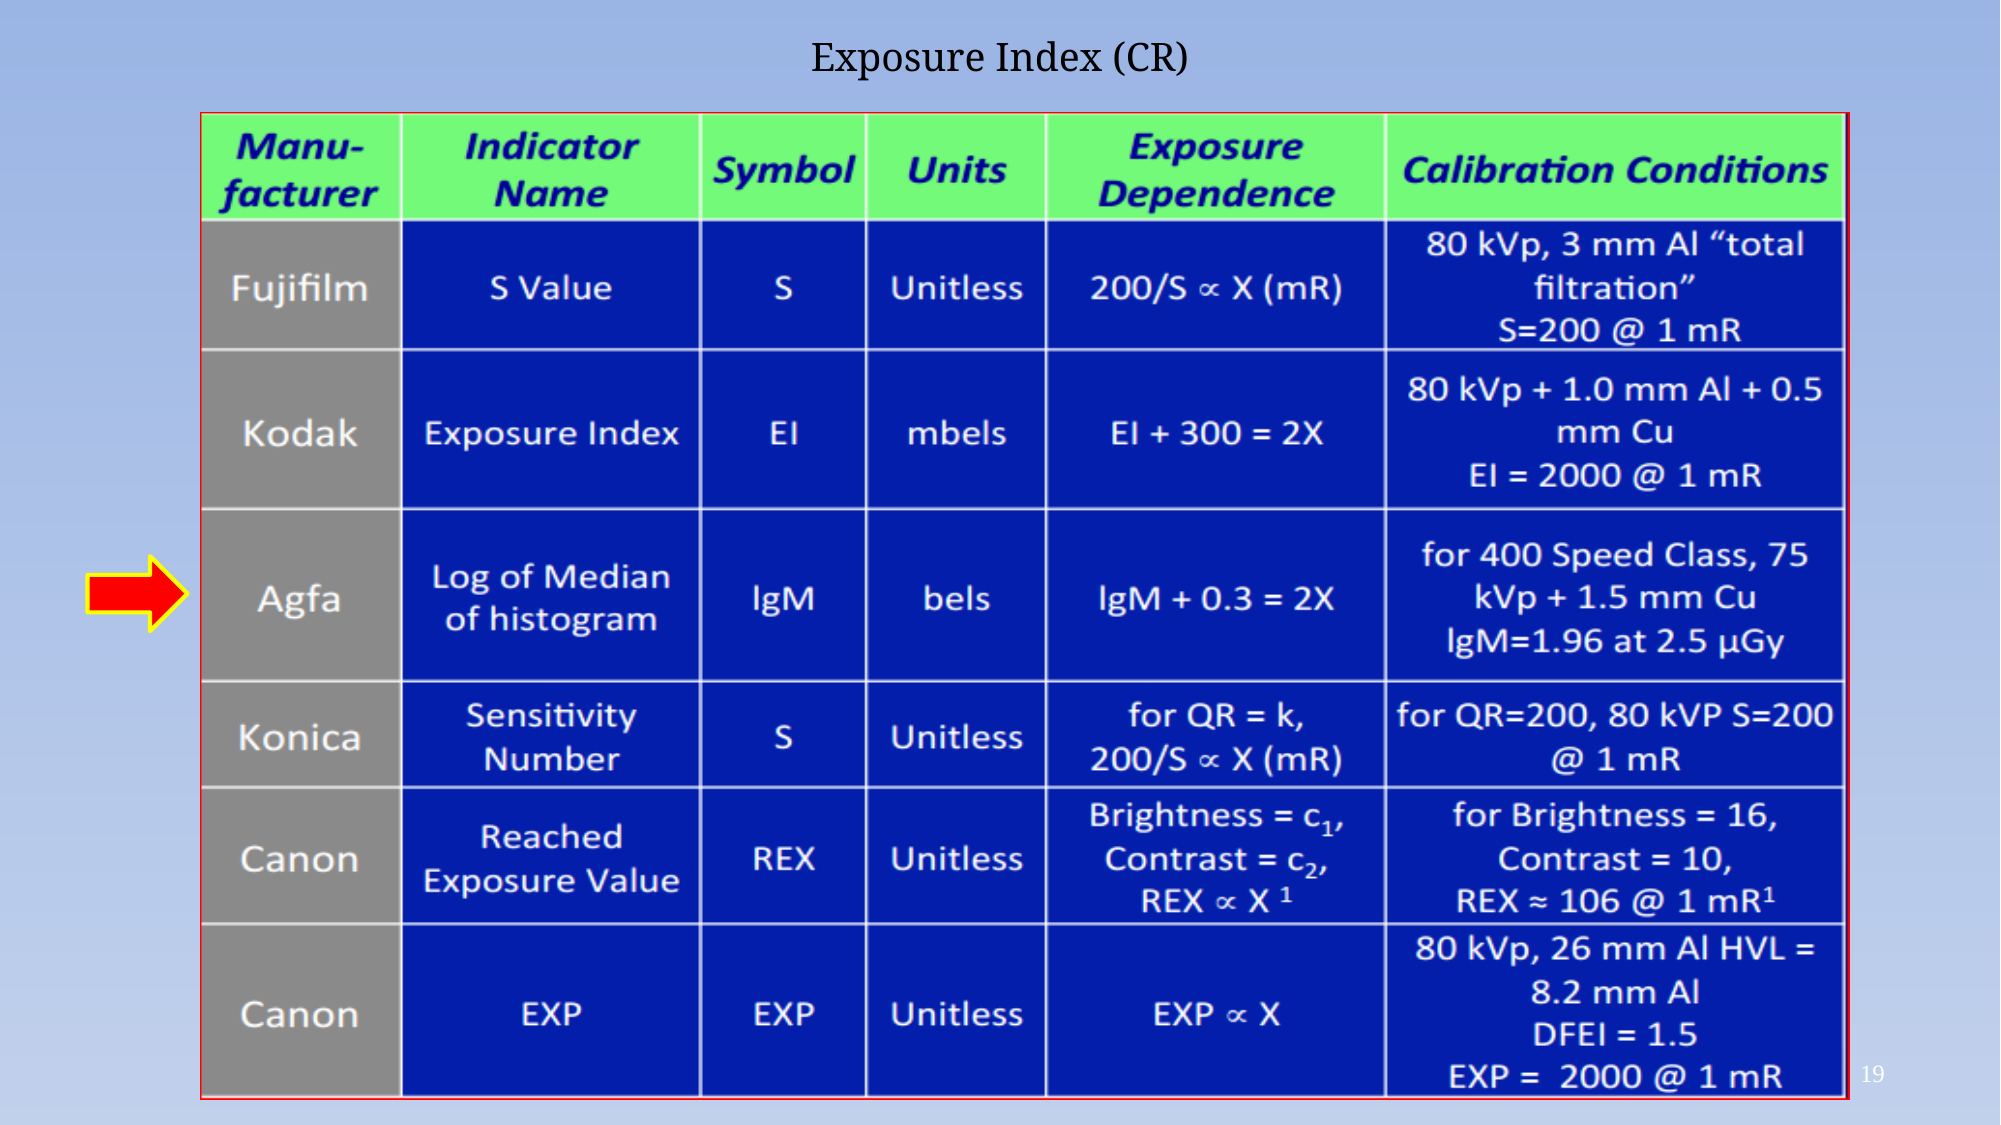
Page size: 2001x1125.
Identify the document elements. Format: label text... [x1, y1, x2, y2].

title Exposure Index (CR) [324, 24, 1675, 88]
slide_number 19 [1853, 1042, 1900, 1103]
text_box [85, 554, 190, 634]
picture [199, 112, 1851, 1101]
